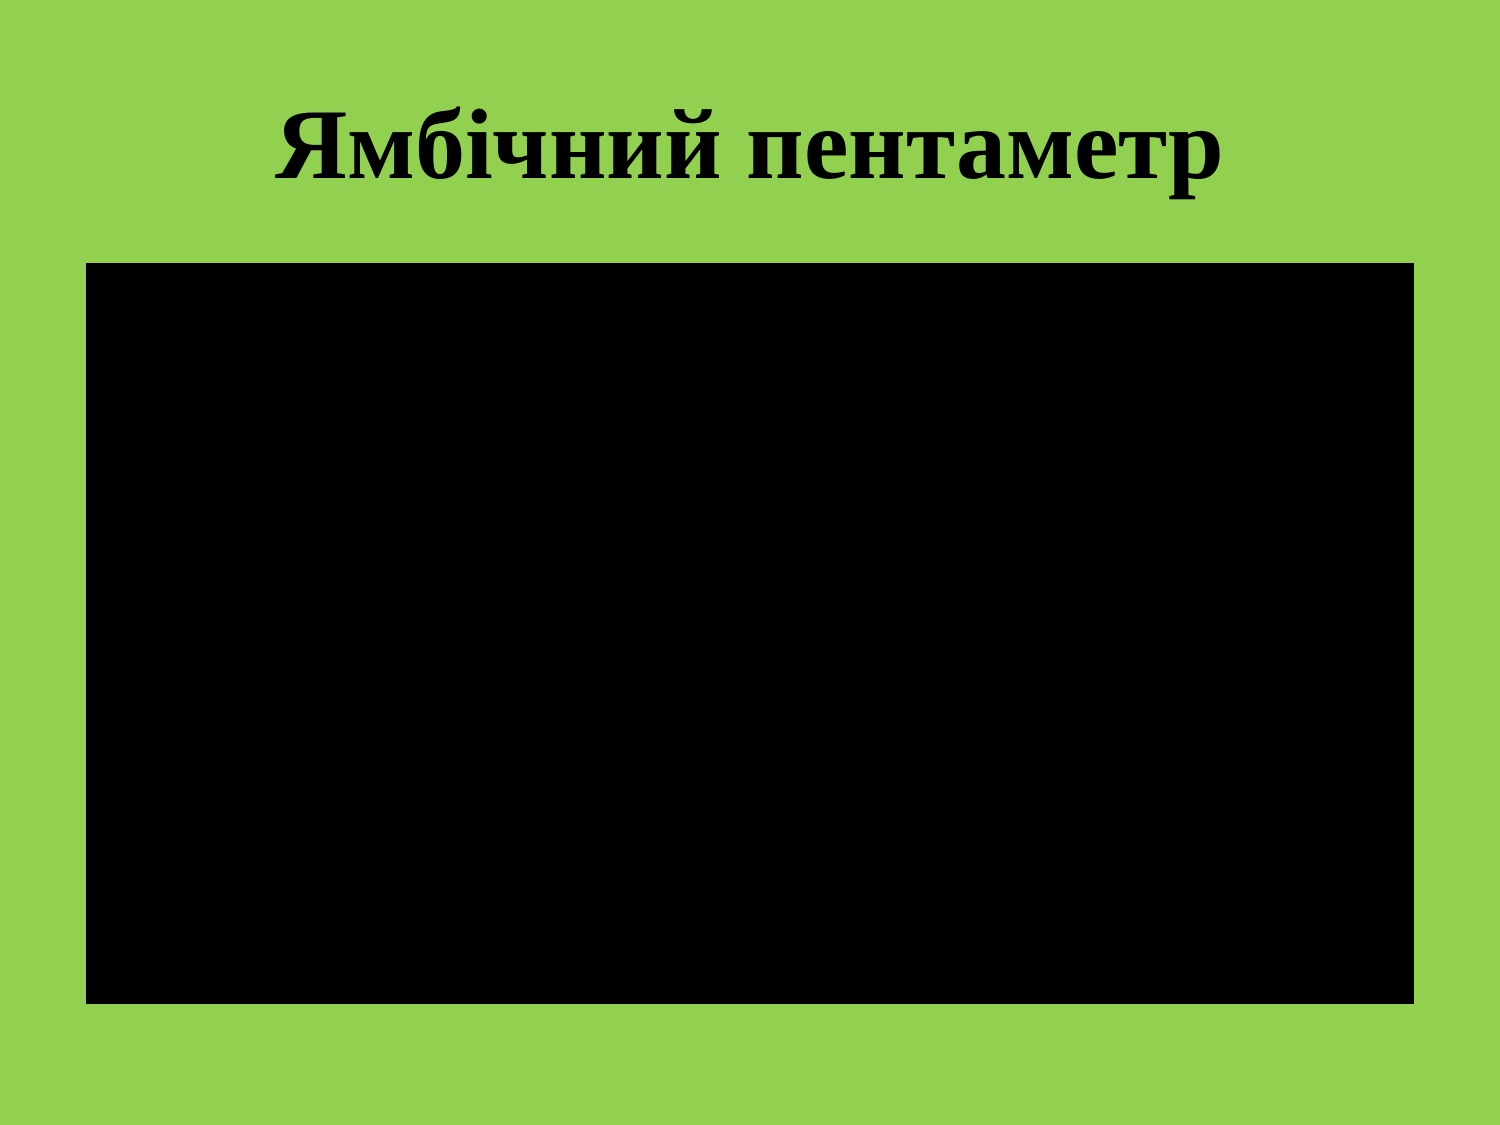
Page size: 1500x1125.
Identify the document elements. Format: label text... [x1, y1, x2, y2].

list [85, 262, 1415, 1006]
title Ямбічний пентаметр [75, 45, 1425, 233]
